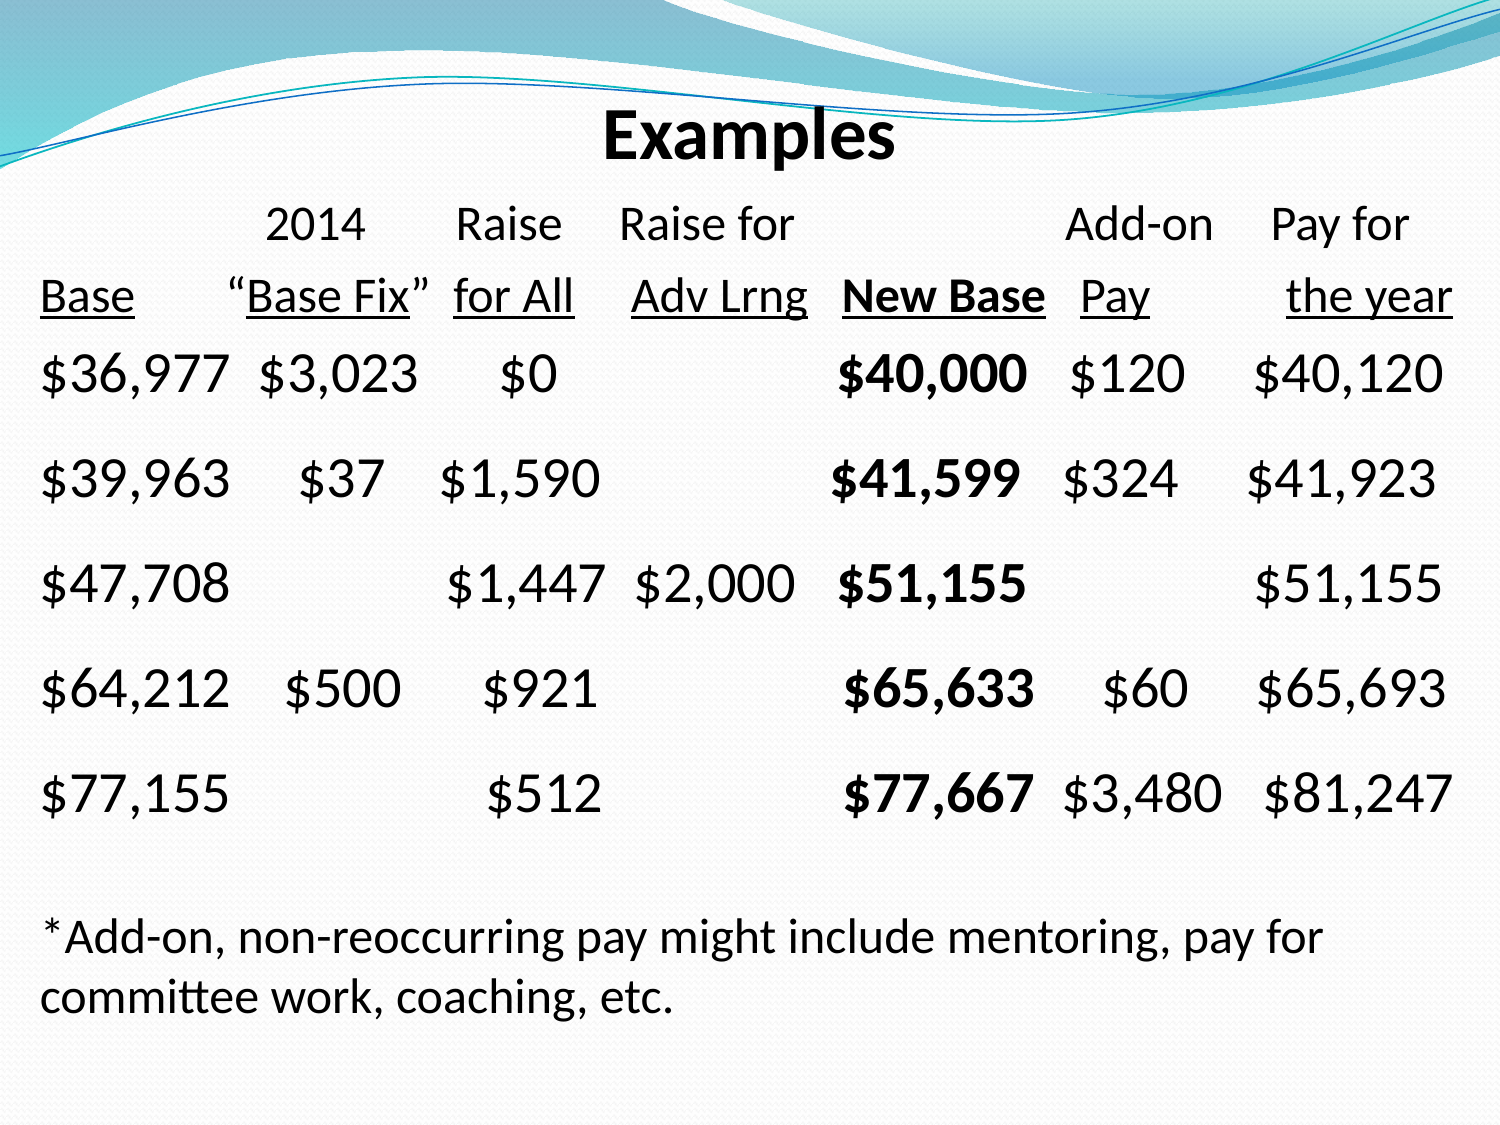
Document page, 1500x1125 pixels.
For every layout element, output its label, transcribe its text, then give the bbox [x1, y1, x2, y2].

title Examples [75, 62, 1425, 174]
list 2014 Raise Raise for Add-on Pay for Base “Base Fix” for All Adv Lrng New Base Pay the year $36,977 $3,023 $0 $40,000 $120 $40,120 $39,963 $37 $1,590 $41,599 $324 $41,923 $47,708 $1,447 $2,000 $51,155 $51,155 $64,212 $500 $921 $65,633 $60 $65,693 $77,155 $512 $77,667 $3,480 $81,247 *Add-on, non-reoccurring pay might include mentoring, pay for committee work, coaching, etc. [24, 174, 1475, 1091]
